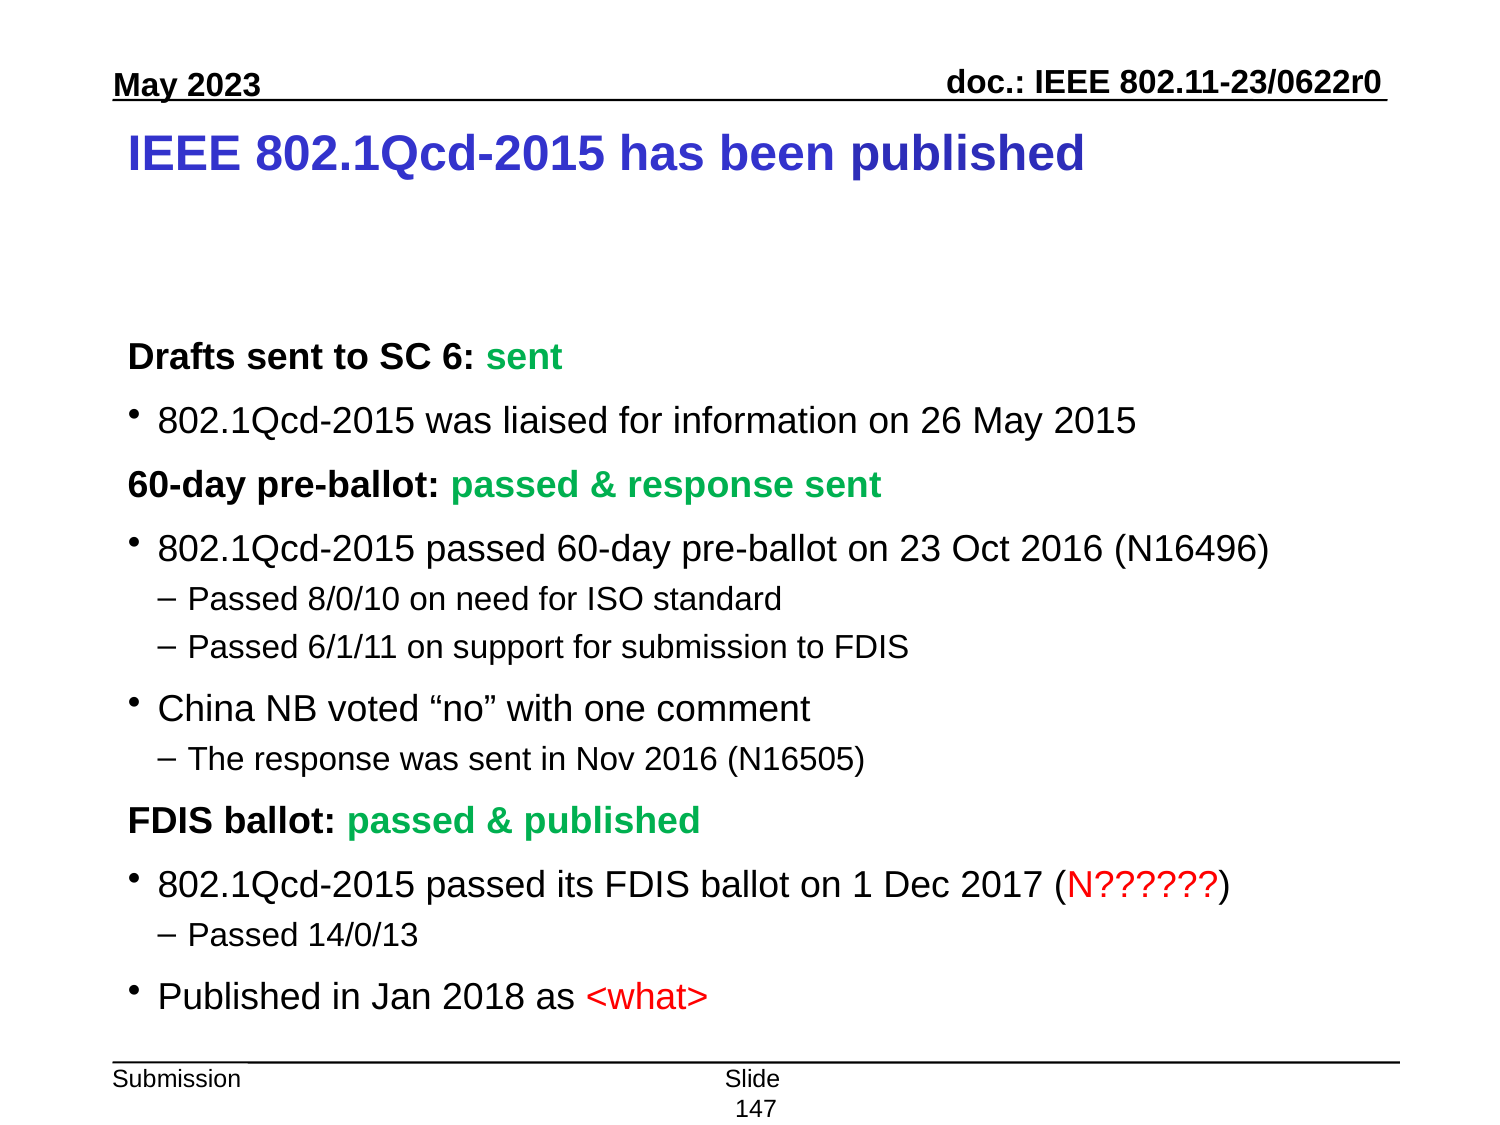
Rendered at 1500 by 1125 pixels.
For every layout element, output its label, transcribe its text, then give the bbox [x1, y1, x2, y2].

list Drafts sent to SC 6: sent 802.1Qcd-2015 was liaised for information on 26 May 2015 60-day pre-ballot: passed & response sent 802.1Qcd-2015 passed 60-day pre-ballot on 23 Oct 2016 (N16496) Passed 8/0/10 on need for ISO standard Passed 6/1/11 on support for submission to FDIS China NB voted “no” with one comment The response was sent in Nov 2016 (N16505) FDIS ballot: passed & published 802.1Qcd-2015 passed its FDIS ballot on 1 Dec 2017 (N??????) Passed 14/0/13 Published in Jan 2018 as <what> [112, 324, 1388, 1000]
slide_number Slide 147 [709, 1061, 803, 1093]
title IEEE 802.1Qcd-2015 has been published [112, 112, 1388, 288]
